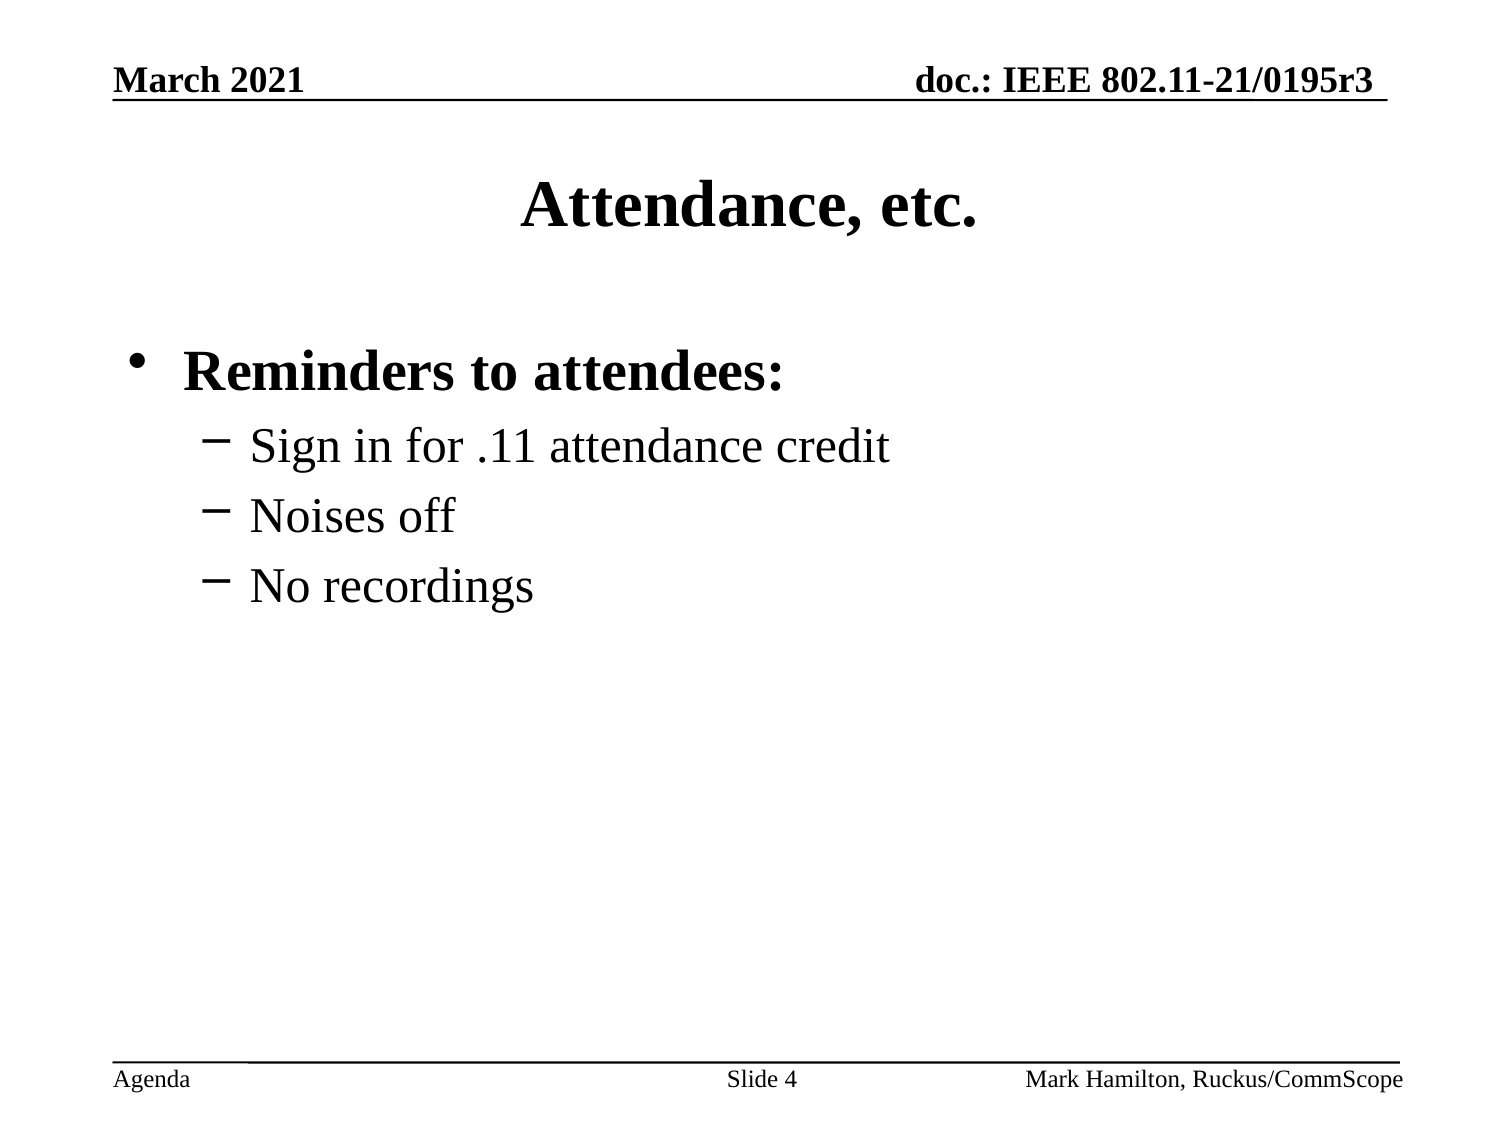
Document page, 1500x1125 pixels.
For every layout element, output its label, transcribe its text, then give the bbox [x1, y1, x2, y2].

list Reminders to attendees: Sign in for .11 attendance credit Noises off No recordings [112, 324, 1388, 1000]
title Attendance, etc. [112, 112, 1388, 288]
